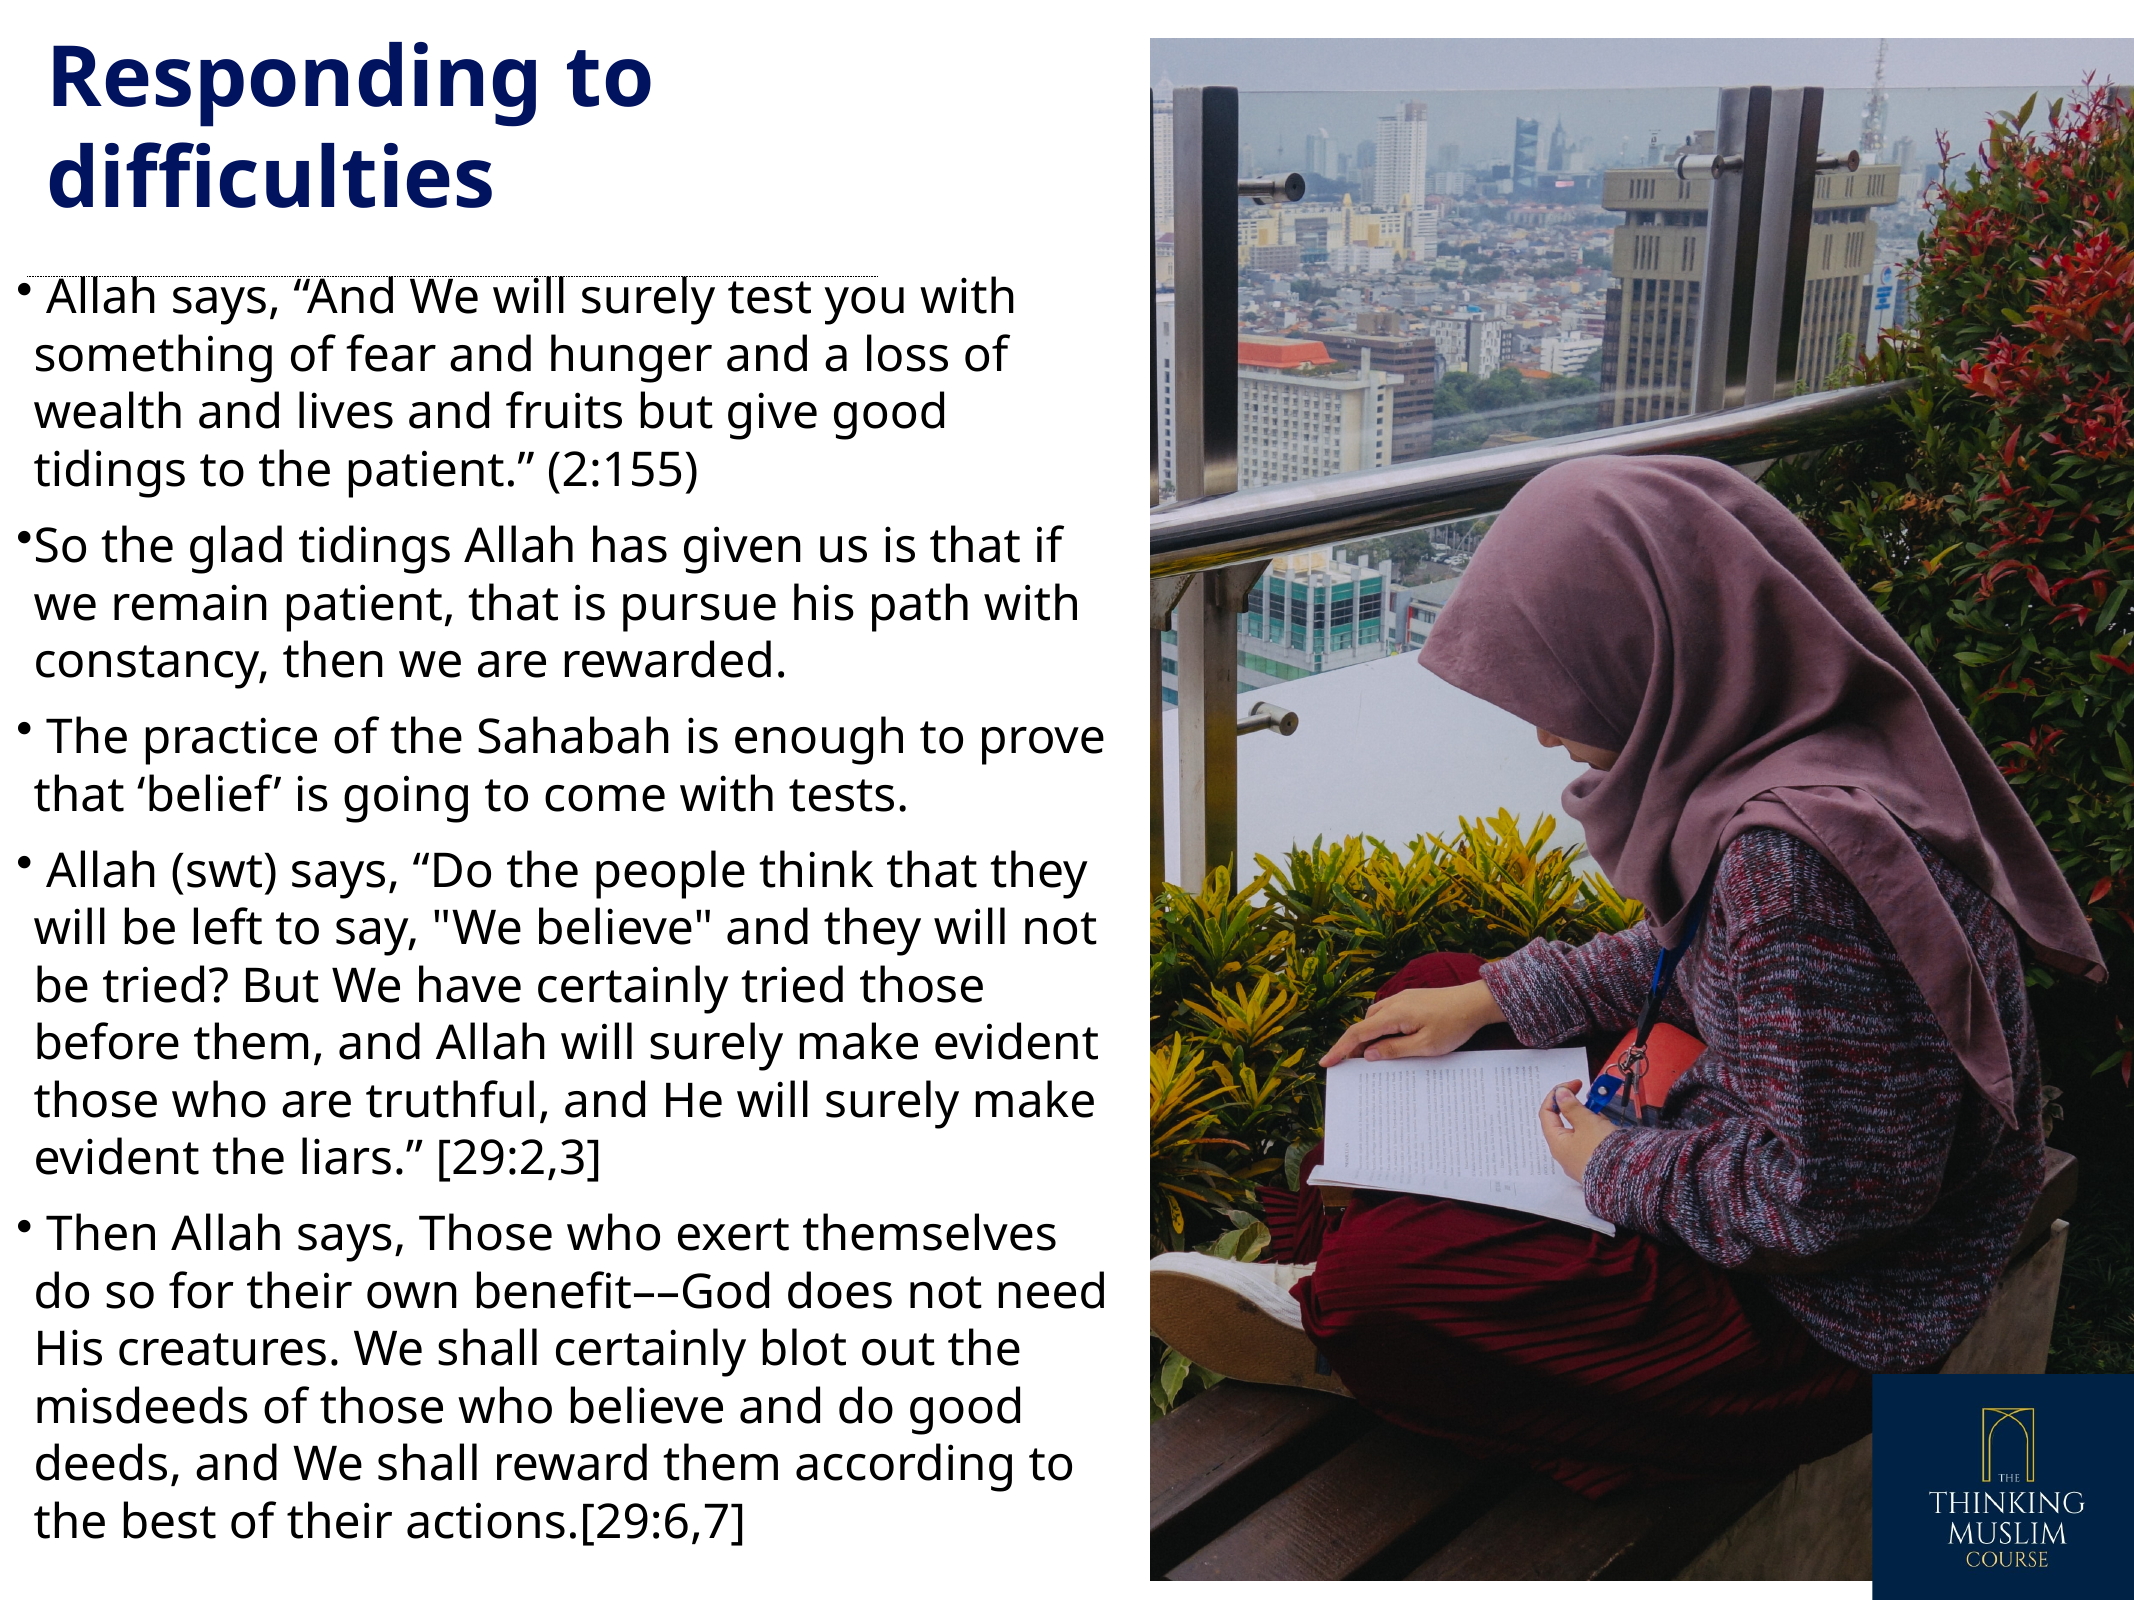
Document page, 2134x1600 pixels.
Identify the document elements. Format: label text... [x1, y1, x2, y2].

picture [1149, 38, 2134, 1600]
text_box Allah says, “And We will surely test you with something of fear and hunger and a loss of wealth and lives and fruits but give good tidings to the patient.” (2:155) So the glad tidings Allah has given us is that if we remain patient, that is pursue his path with constancy, then we are rewarded. The practice of the Sahabah is enough to prove that ‘belief’ is going to come with tests. Allah (swt) says, “Do the people think that they will be left to say, "We believe" and they will not be tried? But We have certainly tried those before them, and Allah will surely make evident those who are truthful, and He will surely make evident the liars.” [29:2,3] Then Allah says, Those who exert themselves do so for their own benefit––God does not need His creatures. We shall certainly blot out the misdeeds of those who believe and do good deeds, and We shall reward them according to the best of their actions.[29:6,7] [4, 186, 1115, 1600]
title Responding to difficulties [42, 15, 970, 228]
